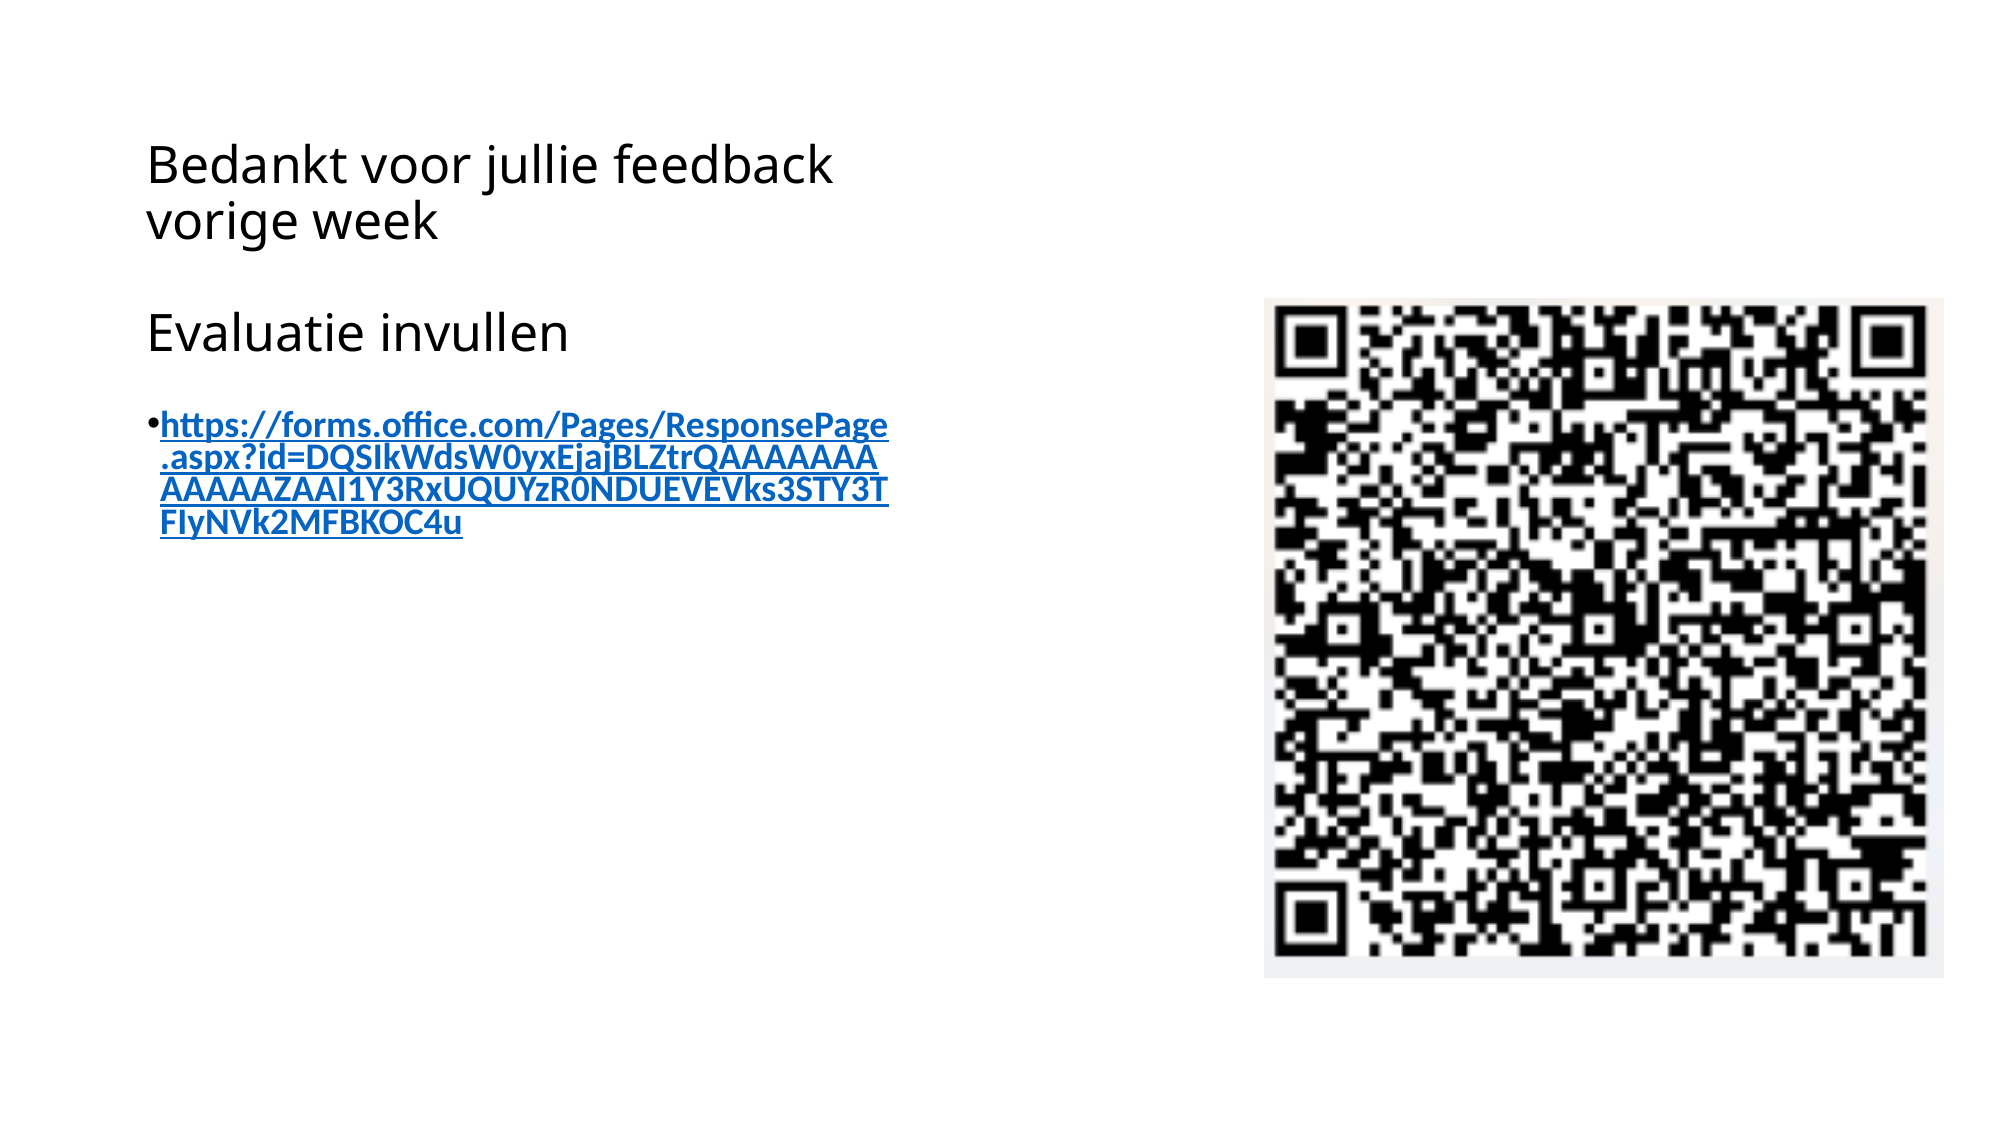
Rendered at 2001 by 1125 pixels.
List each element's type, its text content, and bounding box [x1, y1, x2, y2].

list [1264, 298, 1944, 978]
title Bedankt voor jullie feedback vorige week Evaluatie invullen [131, 131, 914, 371]
list https://forms.office.com/Pages/ResponsePage.aspx?id=DQSIkWdsW0yxEjajBLZtrQAAAAAAAAAAAAZAAI1Y3RxUQUYzR0NDUEVEVks3STY3TFIyNVk2MFBKOC4u [131, 397, 914, 948]
